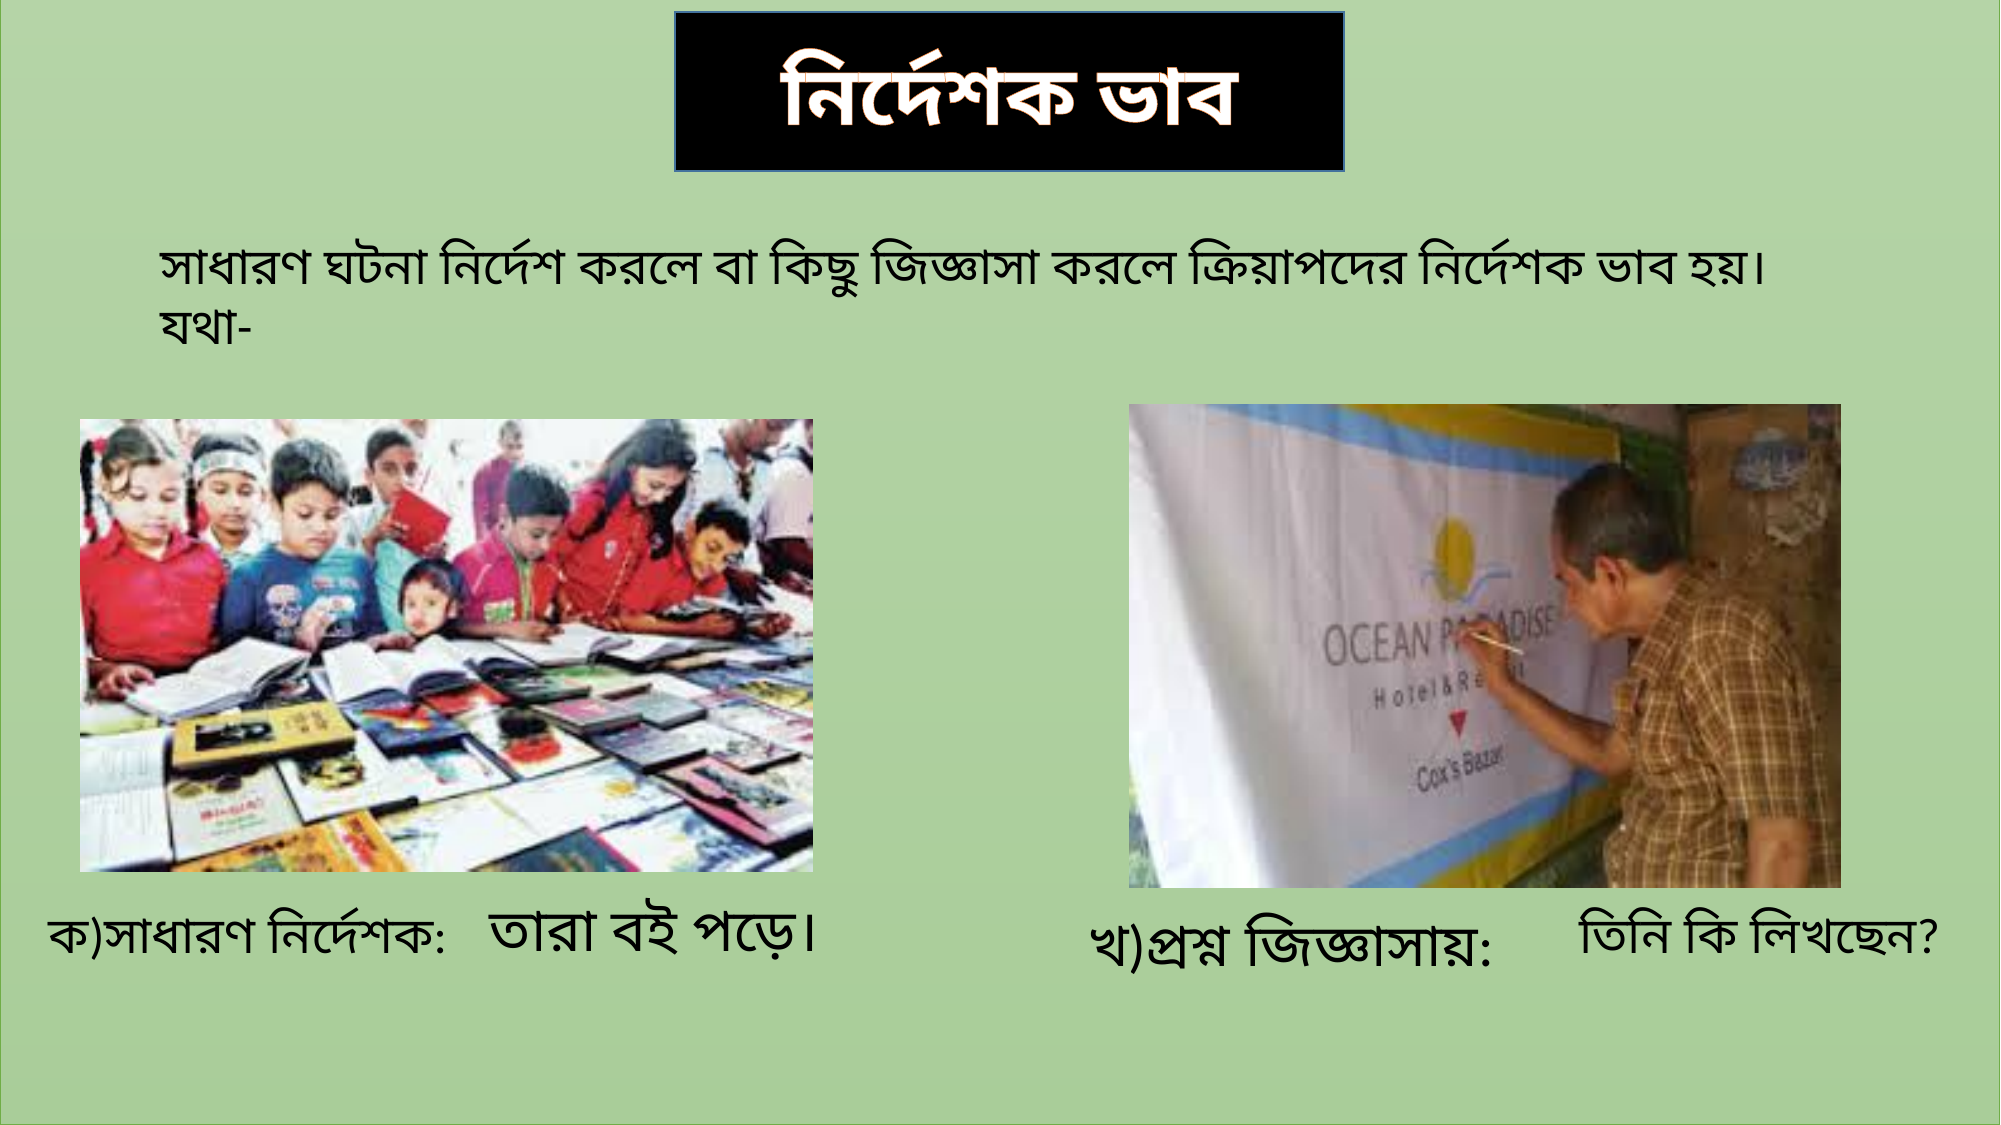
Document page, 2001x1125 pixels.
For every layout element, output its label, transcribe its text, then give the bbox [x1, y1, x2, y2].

picture [79, 419, 813, 872]
text_box তারা বই পড়ে। [475, 886, 875, 971]
text_box সাধারণ ঘটনা নির্দেশ করলে বা কিছু জিজ্ঞাসা করলে ক্রিয়াপদের নির্দেশক ভাব হয়। যথা- [145, 227, 1975, 363]
text_box ক)সাধারণ নির্দেশক: [34, 896, 475, 971]
text_box নির্দেশক ভাব [674, 11, 1345, 172]
text_box [0, 0, 2000, 1125]
text_box তিনি কি লিখছেন? [1564, 896, 2000, 971]
text_box খ)প্রশ্ন জিজ্ঞাসায়: [1073, 900, 1527, 986]
picture [1128, 404, 1841, 888]
